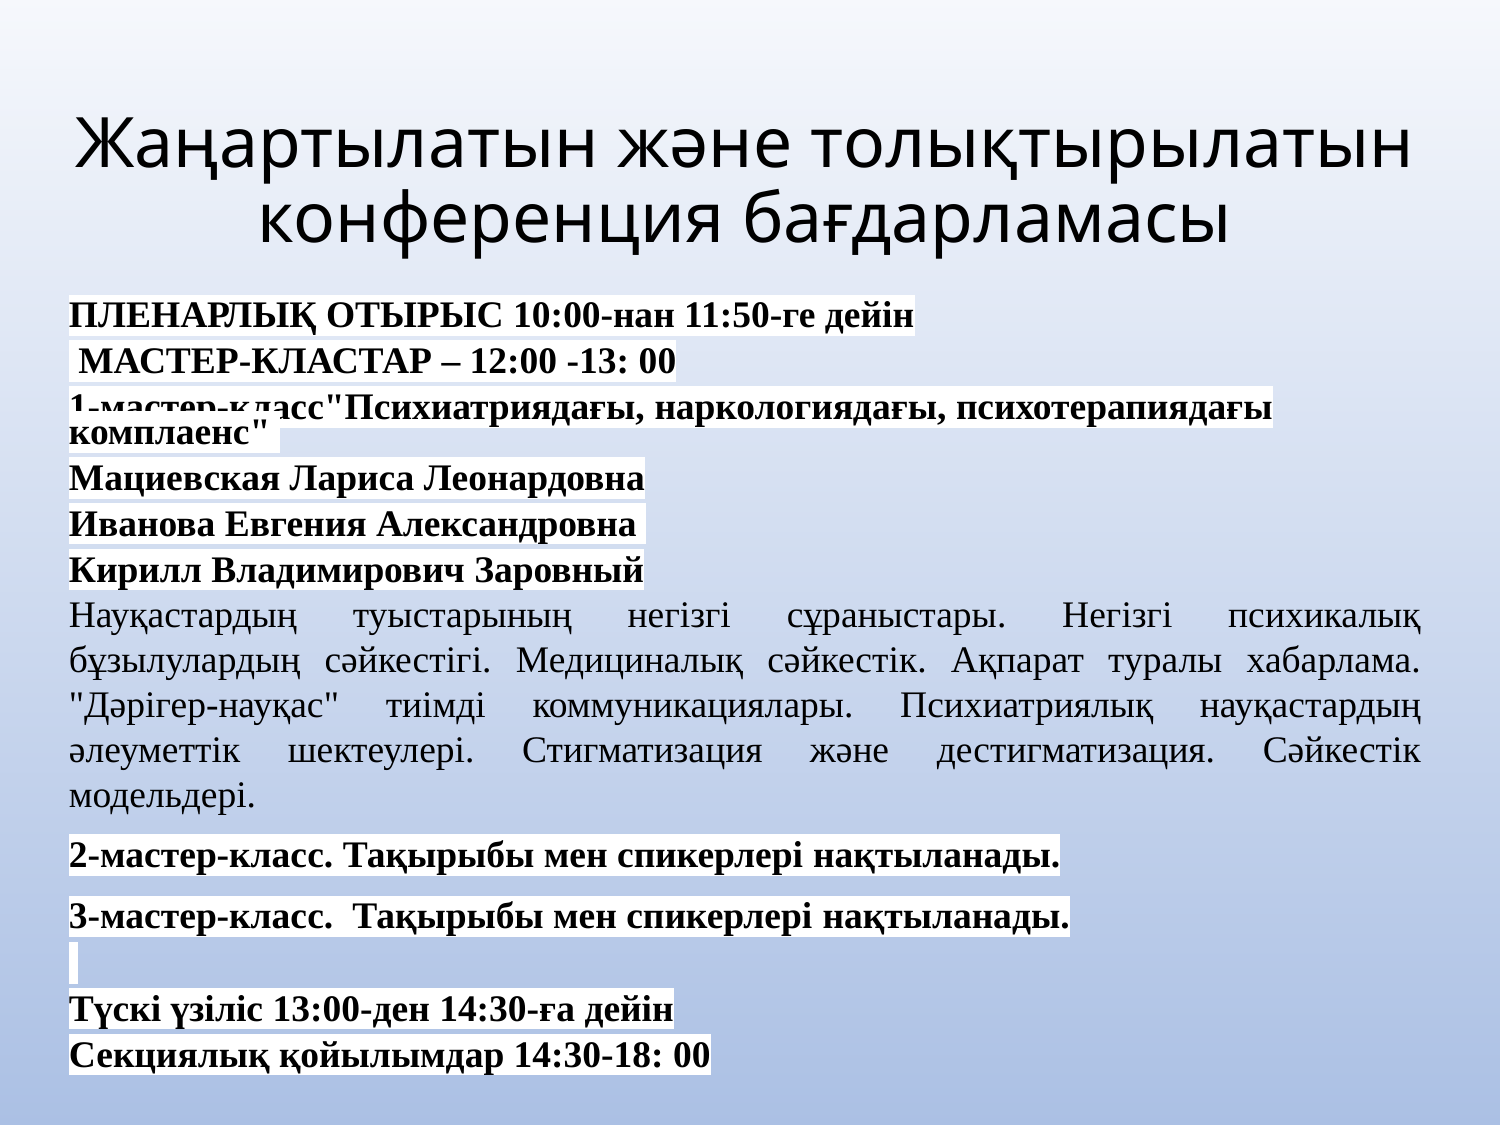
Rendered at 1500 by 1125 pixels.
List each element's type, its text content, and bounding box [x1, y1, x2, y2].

title Жаңартылатын және толықтырылатын конференция бағдарламасы [53, 87, 1438, 278]
list ПЛЕНАРЛЫҚ ОТЫРЫС 10:00-нан 11:50-ге дейін МАСТЕР-КЛАСТАР – 12:00 -13: 00 1-мастер-класс"Психиатриядағы, наркологиядағы, психотерапиядағы комплаенс" Мациевская Лариса Леонардовна Иванова Евгения Александровна Кирилл Владимирович Заровный Науқастардың туыстарының негізгі сұраныстары. Негізгі психикалық бұзылулардың сәйкестігі. Медициналық сәйкестік. Ақпарат туралы хабарлама. "Дәрігер-науқас" тиімді коммуникациялары. Психиатриялық науқастардың әлеуметтік шектеулері. Стигматизация және дестигматизация. Сәйкестік модельдері. 2-мастер-класс. Тақырыбы мен спикерлері нақтыланады. 3-мастер-класс. Тақырыбы мен спикерлері нақтыланады. Түскі үзіліс 13:00-ден 14:30-ға дейін Секциялық қойылымдар 14:30-18: 00 [53, 302, 1438, 1103]
